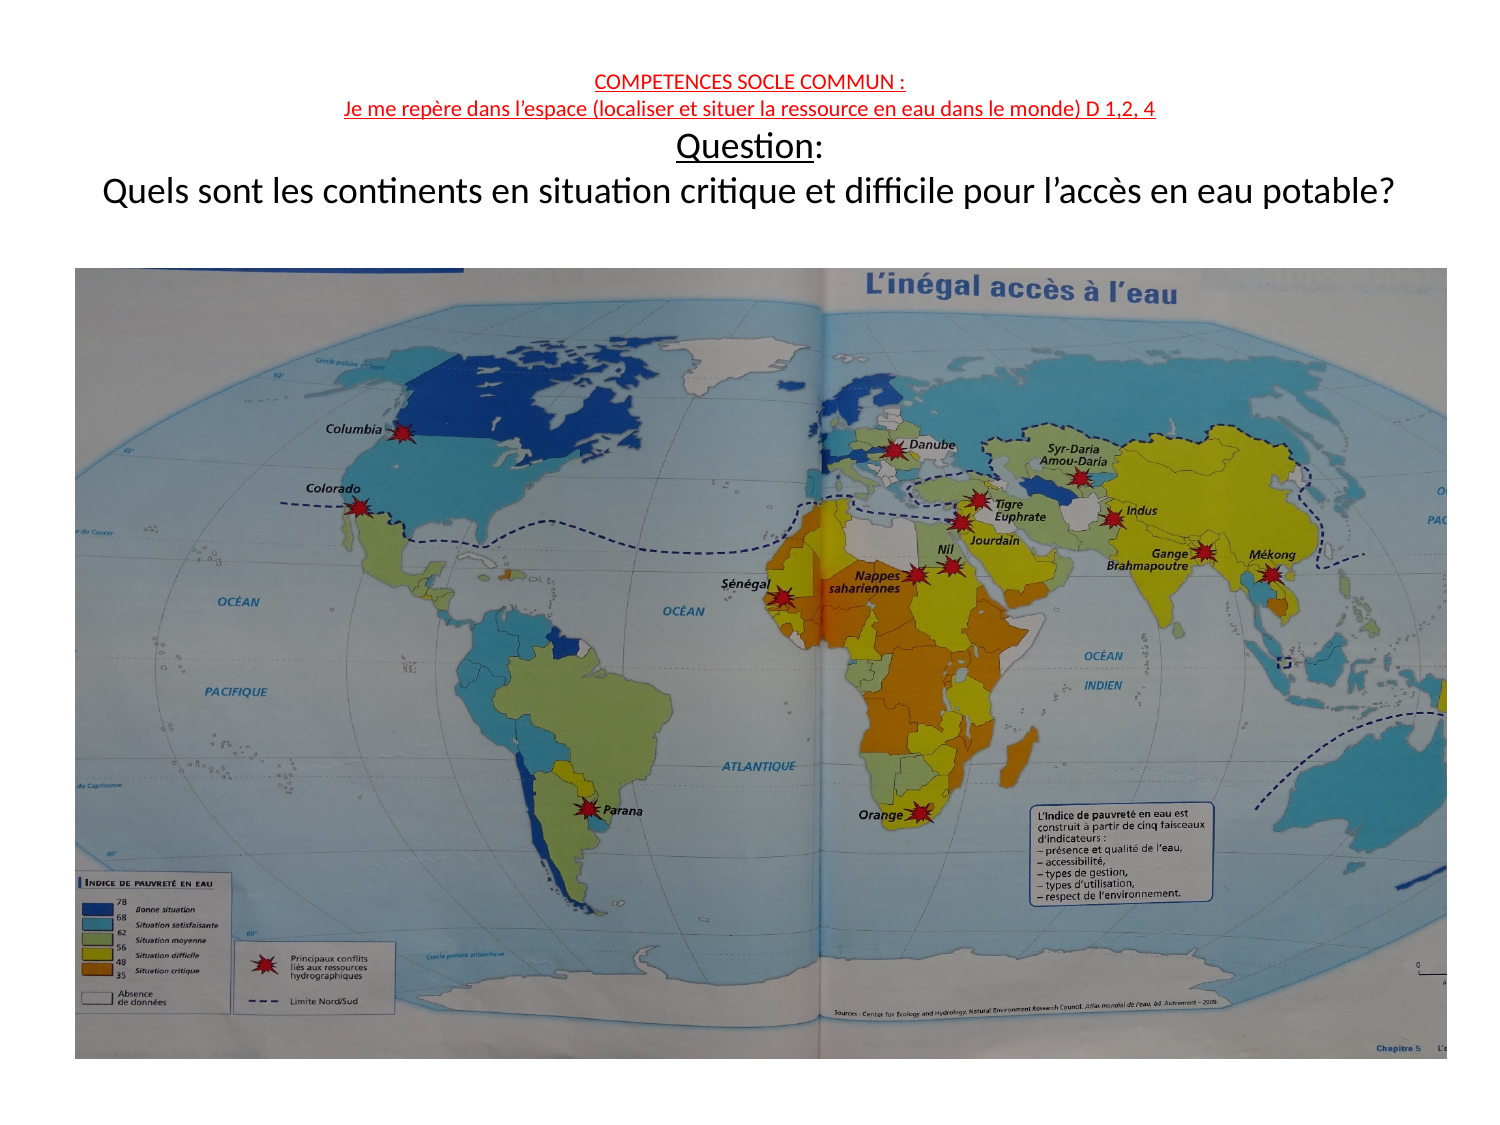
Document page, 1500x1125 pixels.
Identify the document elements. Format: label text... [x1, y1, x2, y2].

title COMPETENCES SOCLE COMMUN : Je me repère dans l’espace (localiser et situer la ressource en eau dans le monde) D 1,2, 4 Question: Quels sont les continents en situation critique et difficile pour l’accès en eau potable? [75, 45, 1425, 233]
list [74, 268, 1448, 1059]
